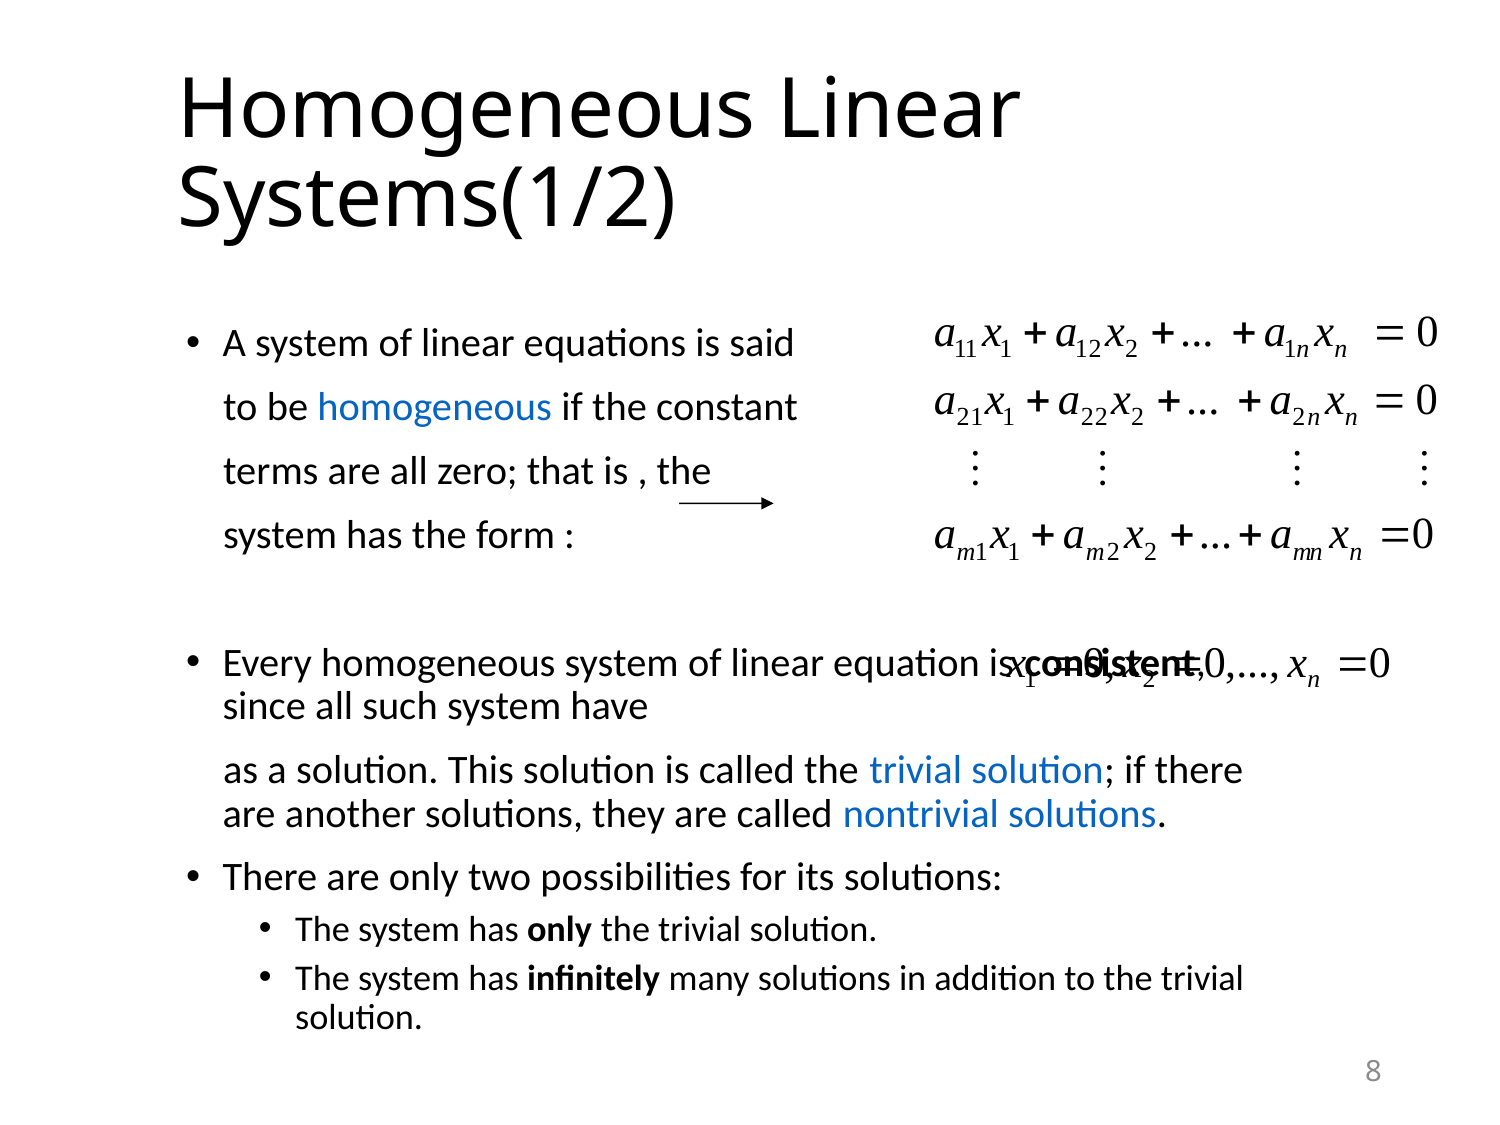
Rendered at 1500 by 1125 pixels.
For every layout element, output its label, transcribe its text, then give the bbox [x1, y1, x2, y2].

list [998, 633, 1398, 699]
title Homogeneous Linear Systems(1/2) [162, 35, 1471, 275]
slide_number 8 [1059, 1042, 1397, 1103]
list A system of linear equations is said to be homogeneous if the constant terms are all zero; that is , the system has the form : Every homogeneous system of linear equation is consistent, since all such system have as a solution. This solution is called the trivial solution; if there are another solutions, they are called nontrivial solutions. There are only two possibilities for its solutions: The system has only the trivial solution. The system has infinitely many solutions in addition to the trivial solution. [171, 314, 1294, 1047]
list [927, 302, 1447, 570]
text_box [679, 497, 774, 510]
